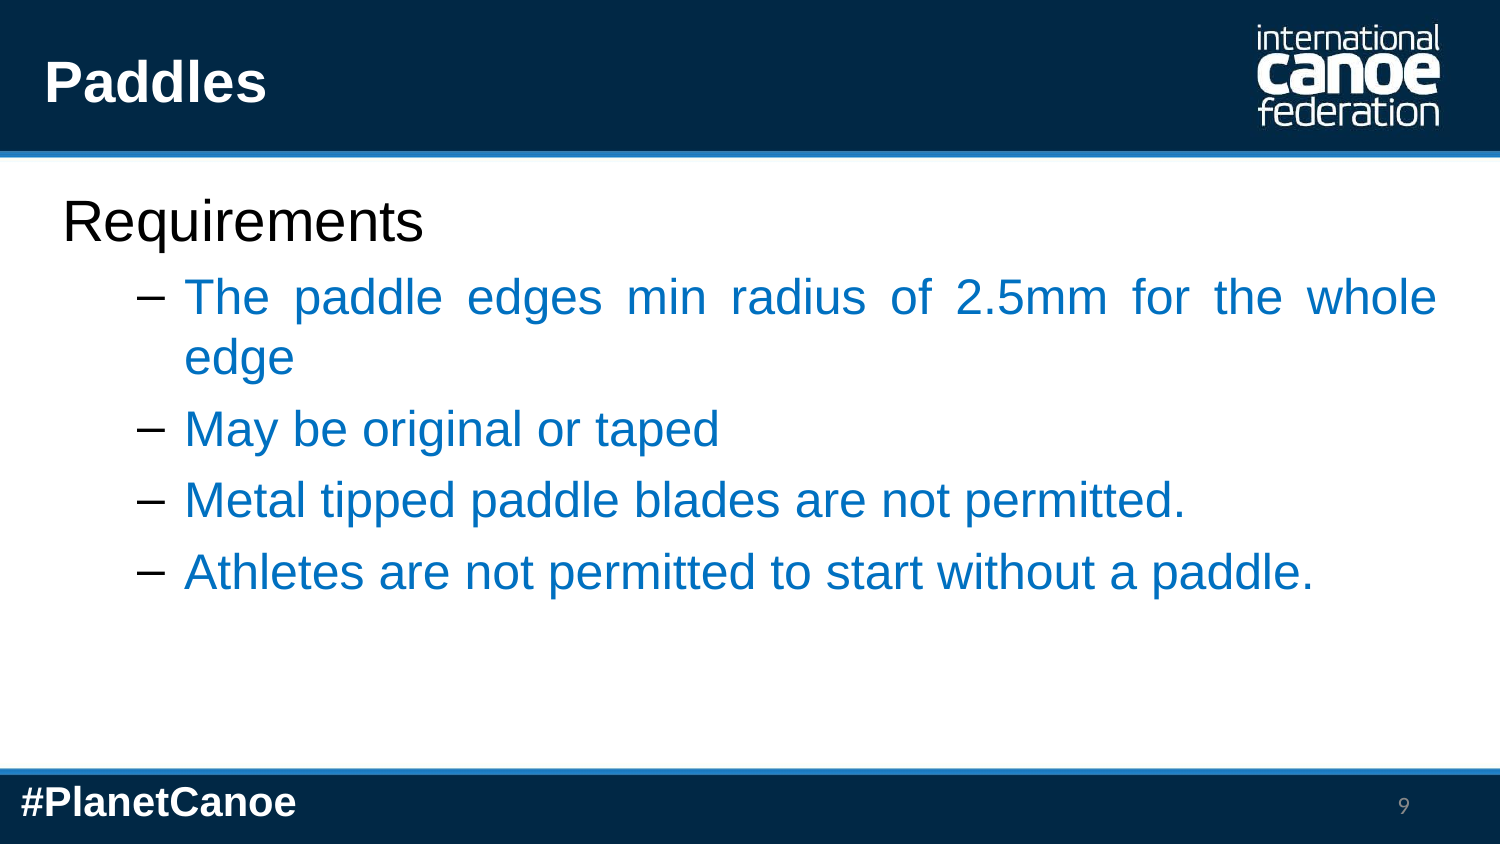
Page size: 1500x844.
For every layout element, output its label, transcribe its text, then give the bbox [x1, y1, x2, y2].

list Requirements The paddle edges min radius of 2.5mm for the whole edge May be original or taped Metal tipped paddle blades are not permitted. Athletes are not permitted to start without a paddle. [47, 175, 1453, 756]
picture [0, 0, 1500, 844]
slide_number 9 [1074, 782, 1425, 827]
title Paddles [29, 20, 1248, 139]
